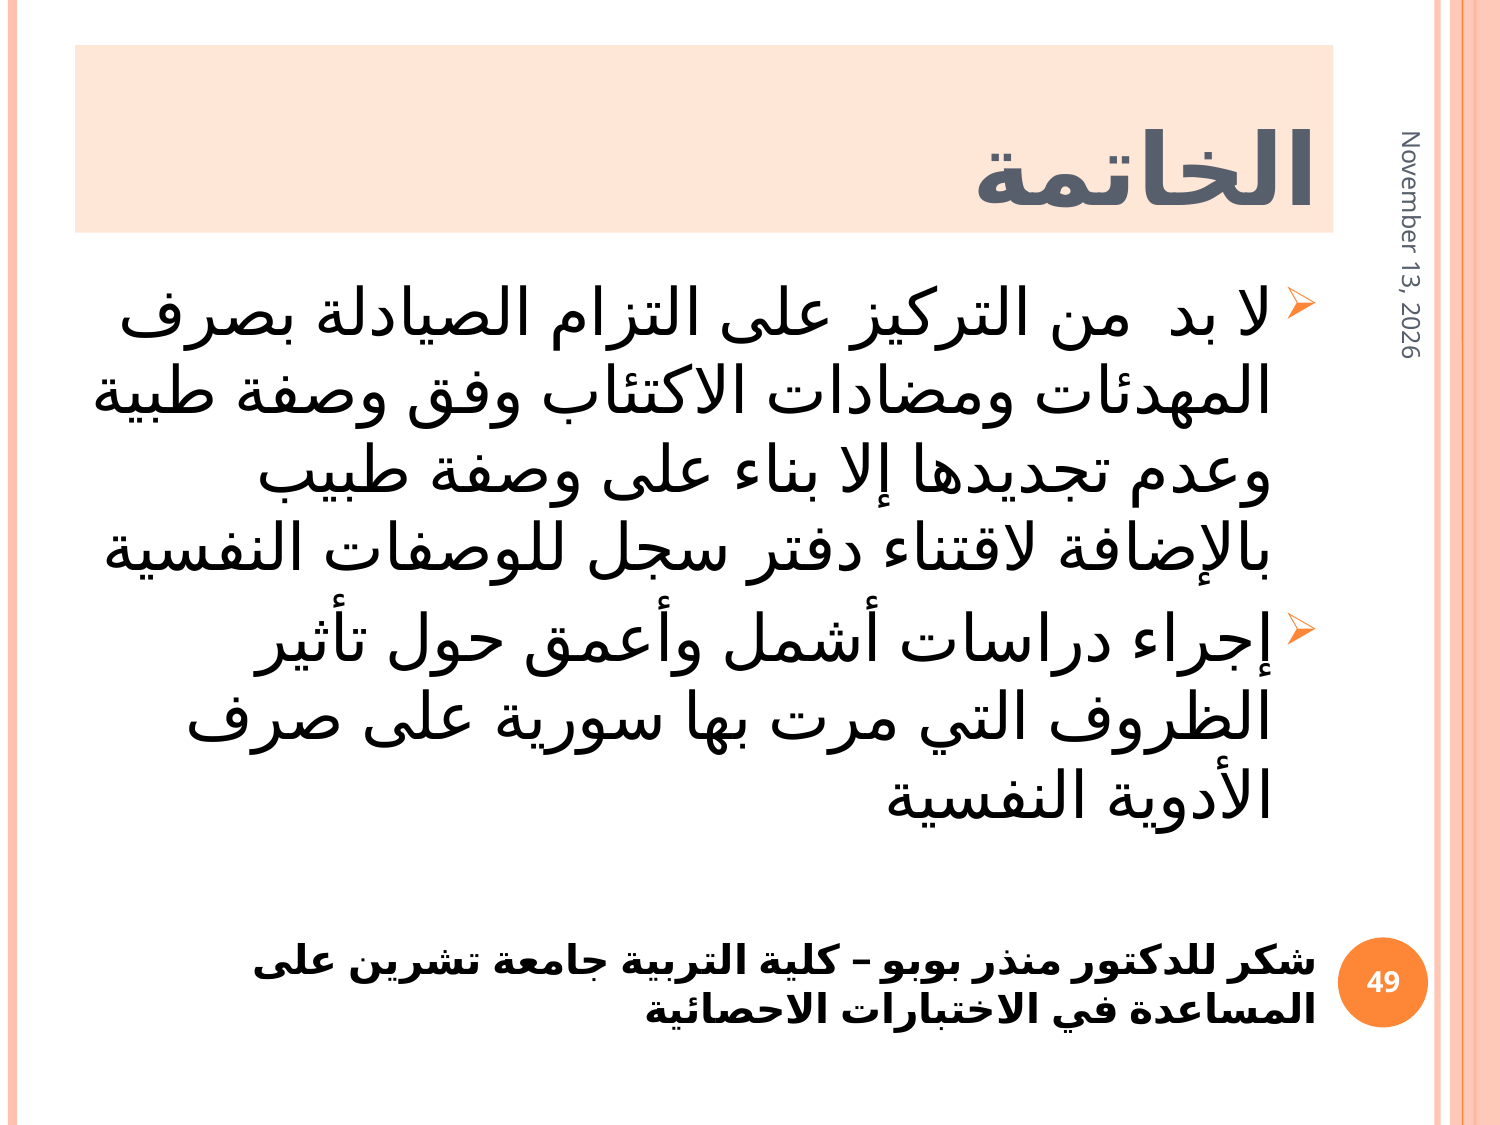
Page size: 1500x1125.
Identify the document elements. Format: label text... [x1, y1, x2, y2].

text_box الخاتمة [75, 45, 1334, 233]
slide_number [1378, 43, 1442, 374]
list لا بد من التركيز على التزام الصيادلة بصرف المهدئات ومضادات الاكتئاب وفق وصفة طبية وعدم تجديدها إلا بناء على وصفة طبيب بالإضافة لاقتناء دفتر سجل للوصفات النفسية إجراء دراسات أشمل وأعمق حول تأثير الظروف التي مرت بها سورية على صرف الأدوية النفسية شكر للدكتور منذر بوبو – كلية التربية جامعة تشرين على المساعدة في الاختبارات الاحصائية [75, 262, 1334, 1062]
slide_number 49 [1333, 940, 1434, 1027]
